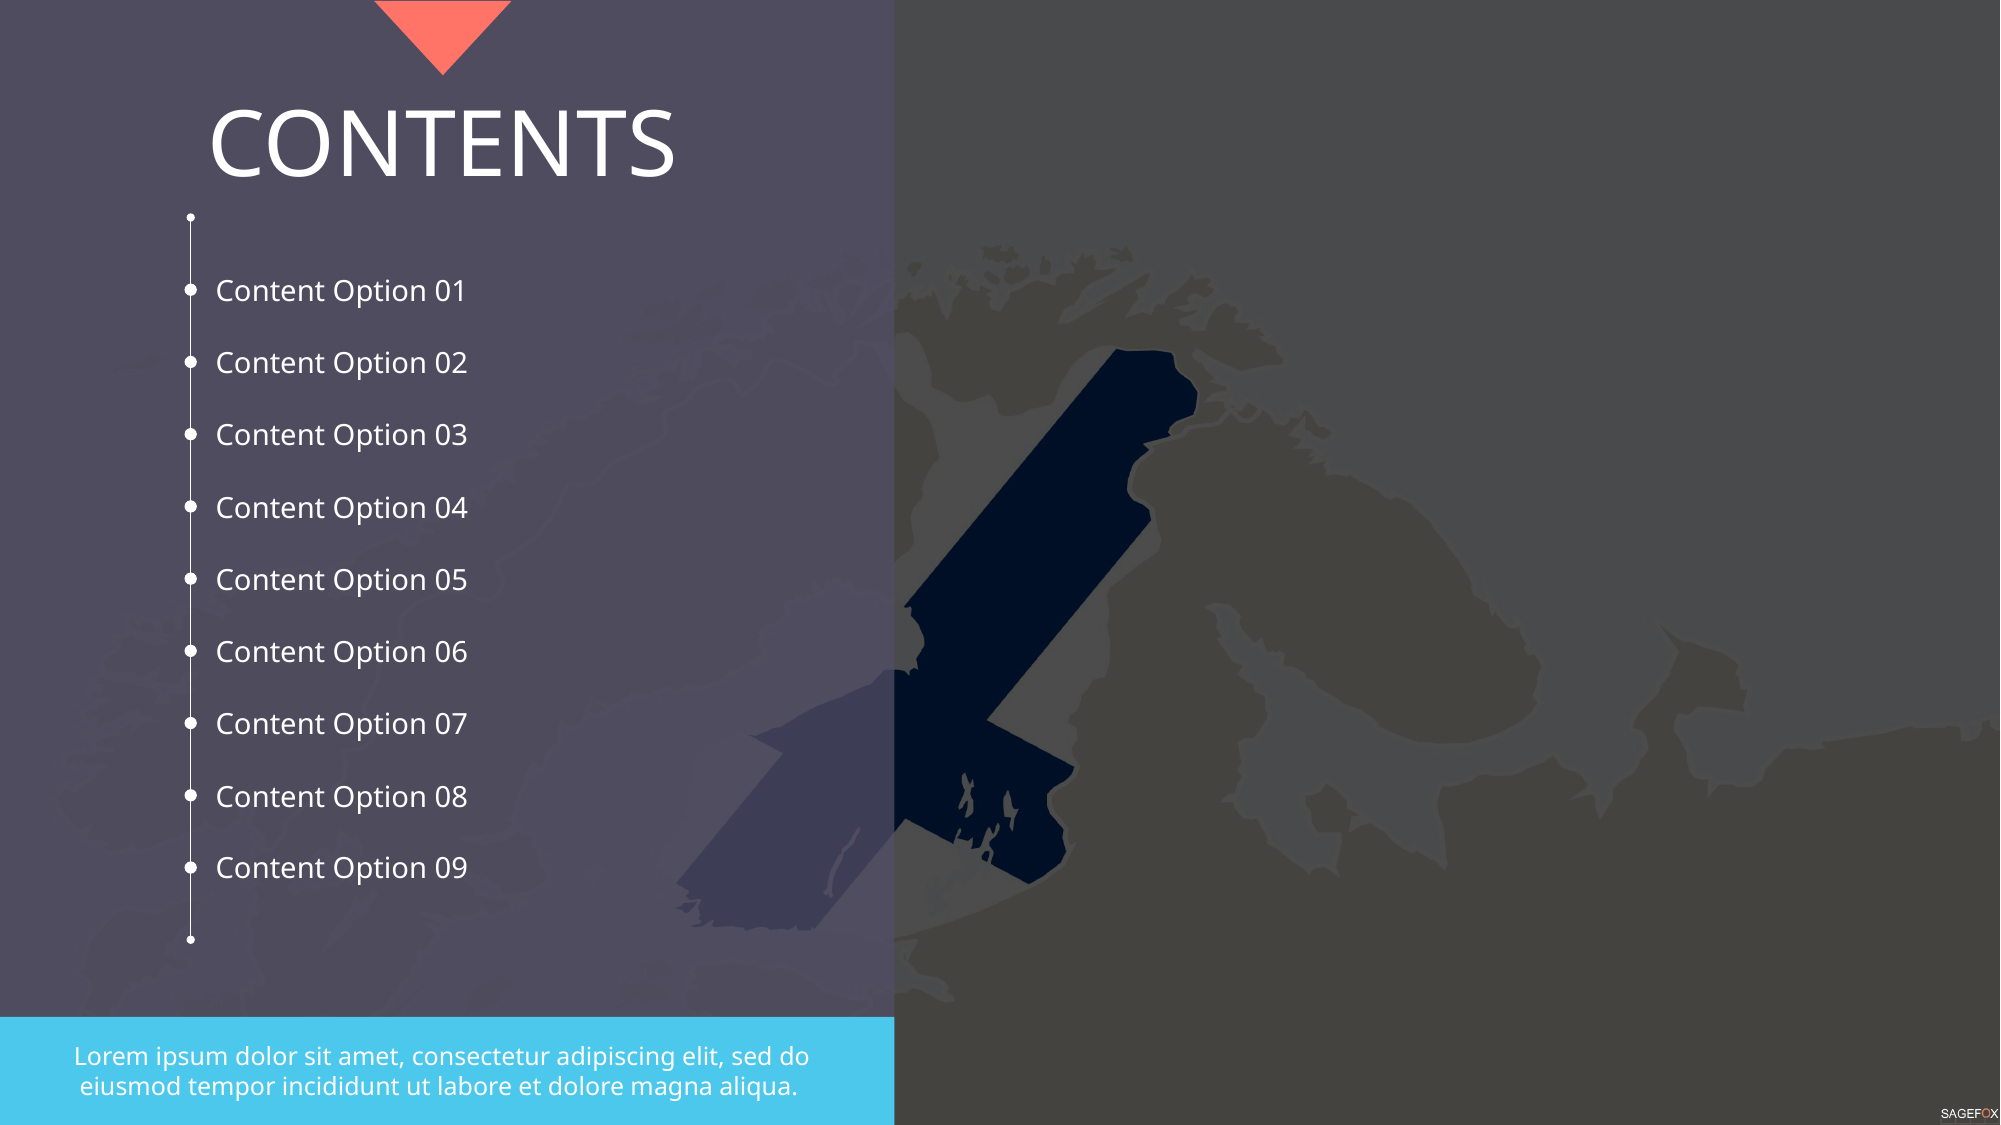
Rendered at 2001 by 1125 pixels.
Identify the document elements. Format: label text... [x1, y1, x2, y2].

text_box Content Option 03 [200, 408, 501, 459]
text_box [0, 0, 895, 1016]
text_box [0, 1016, 895, 1125]
text_box Content Option 08 [200, 770, 501, 821]
text_box Content Option 01 [200, 264, 501, 315]
text_box Content Option 09 [200, 842, 501, 893]
text_box [371, 0, 514, 77]
text_box Content Option 04 [200, 481, 501, 532]
text_box Content Option 07 [200, 697, 501, 748]
text_box Content Option 06 [200, 626, 501, 676]
text_box Lorem ipsum dolor sit amet, consectetur adipiscing elit, sed do eiusmod tempor incididunt ut labore et dolore magna aliqua. [11, 1033, 874, 1108]
picture [895, 0, 2001, 1125]
text_box CONTENTS [142, 77, 743, 202]
text_box Content Option 05 [200, 554, 501, 604]
text_box Content Option 02 [200, 337, 501, 387]
